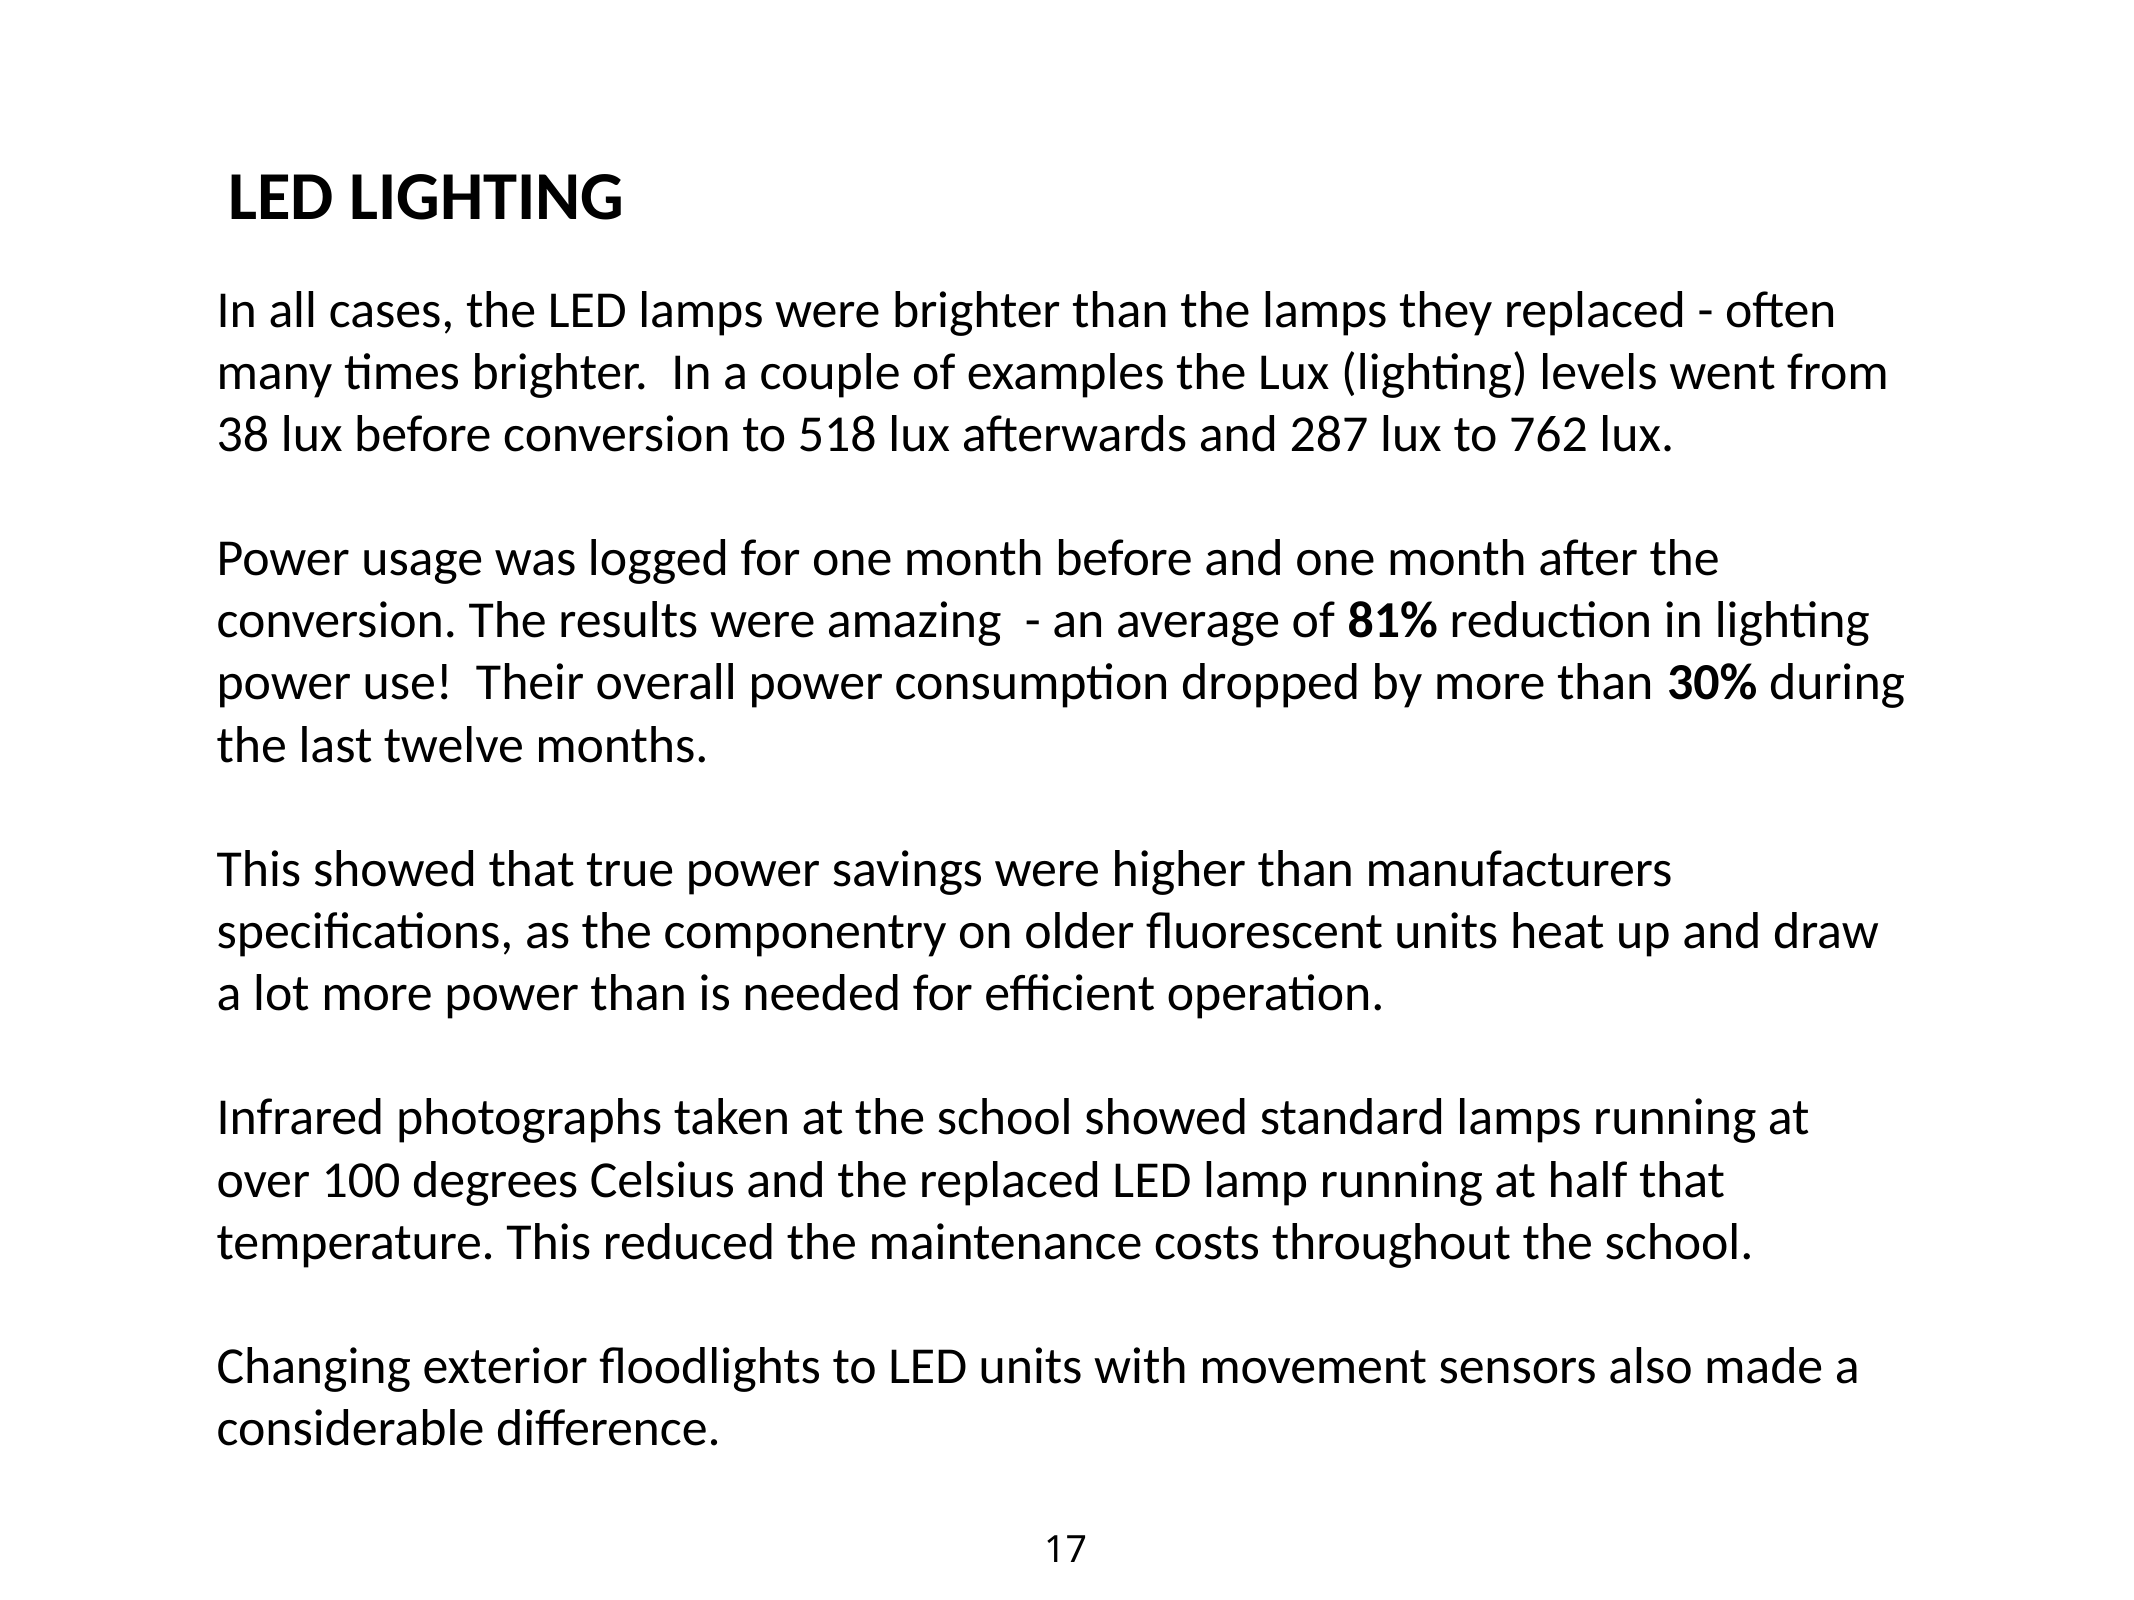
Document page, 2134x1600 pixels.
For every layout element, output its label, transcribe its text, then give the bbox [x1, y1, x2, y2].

slide_number 17 [1034, 1516, 1097, 1580]
list LED LIGHTING In all cases, the LED lamps were brighter than the lamps they replaced - often many times brighter. In a couple of examples the Lux (lighting) levels went from 38 lux before conversion to 518 lux afterwards and 287 lux to 762 lux. Power usage was logged for one month before and one month after the conversion. The results were amazing - an average of 81% reduction in lighting power use! Their overall power consumption dropped by more than 30% during the last twelve months. This showed that true power savings were higher than manufacturers specifications, as the componentry on older fluorescent units heat up and draw a lot more power than is needed for efficient operation. Infrared photographs taken at the school showed standard lamps running at over 100 degrees Celsius and the replaced LED lamp running at half that temperature. This reduced the maintenance costs throughout the school. Changing exterior floodlights to LED units with movement sensors also made a considerable difference. [207, 142, 1926, 1530]
